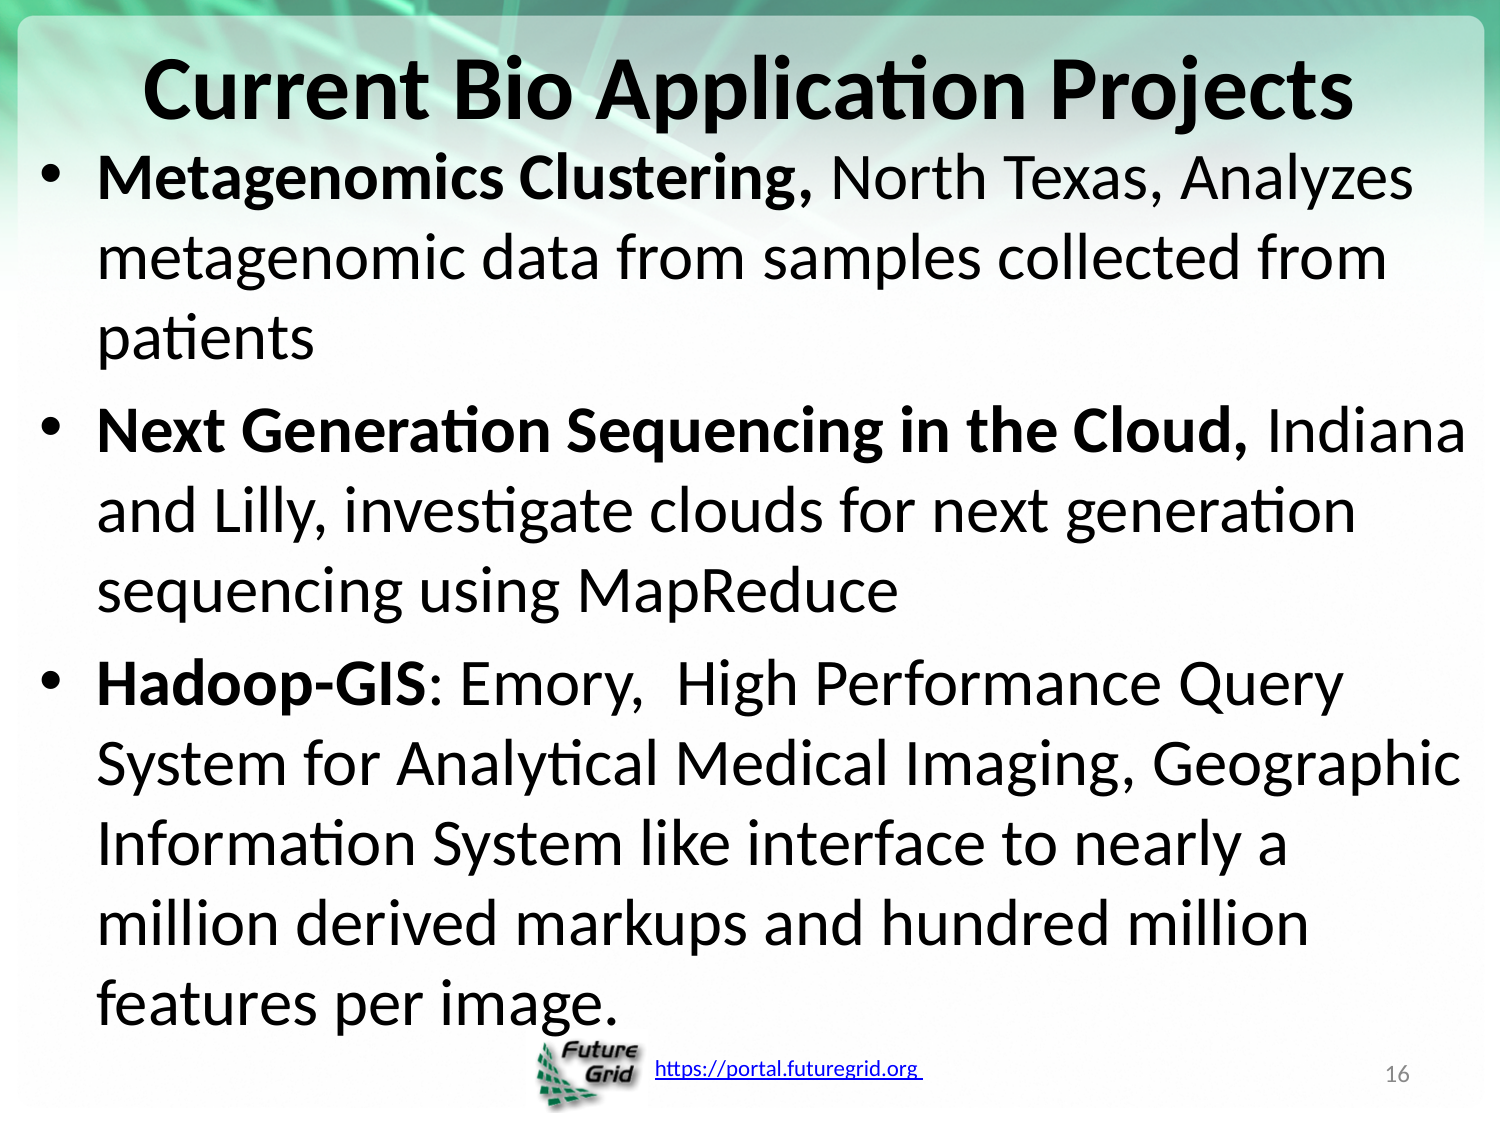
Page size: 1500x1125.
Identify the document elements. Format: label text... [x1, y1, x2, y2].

title Current Bio Application Projects [74, 3, 1426, 124]
list Metagenomics Clustering, North Texas, Analyzes metagenomic data from samples collected from patients Next Generation Sequencing in the Cloud, Indiana and Lilly, investigate clouds for next generation sequencing using MapReduce Hadoop-GIS: Emory, High Performance Query System for Analytical Medical Imaging, Geographic Information System like interface to nearly a million derived markups and hundred million features per image. [24, 124, 1500, 868]
slide_number 16 [1074, 1042, 1425, 1103]
picture [0, 0, 1500, 1125]
